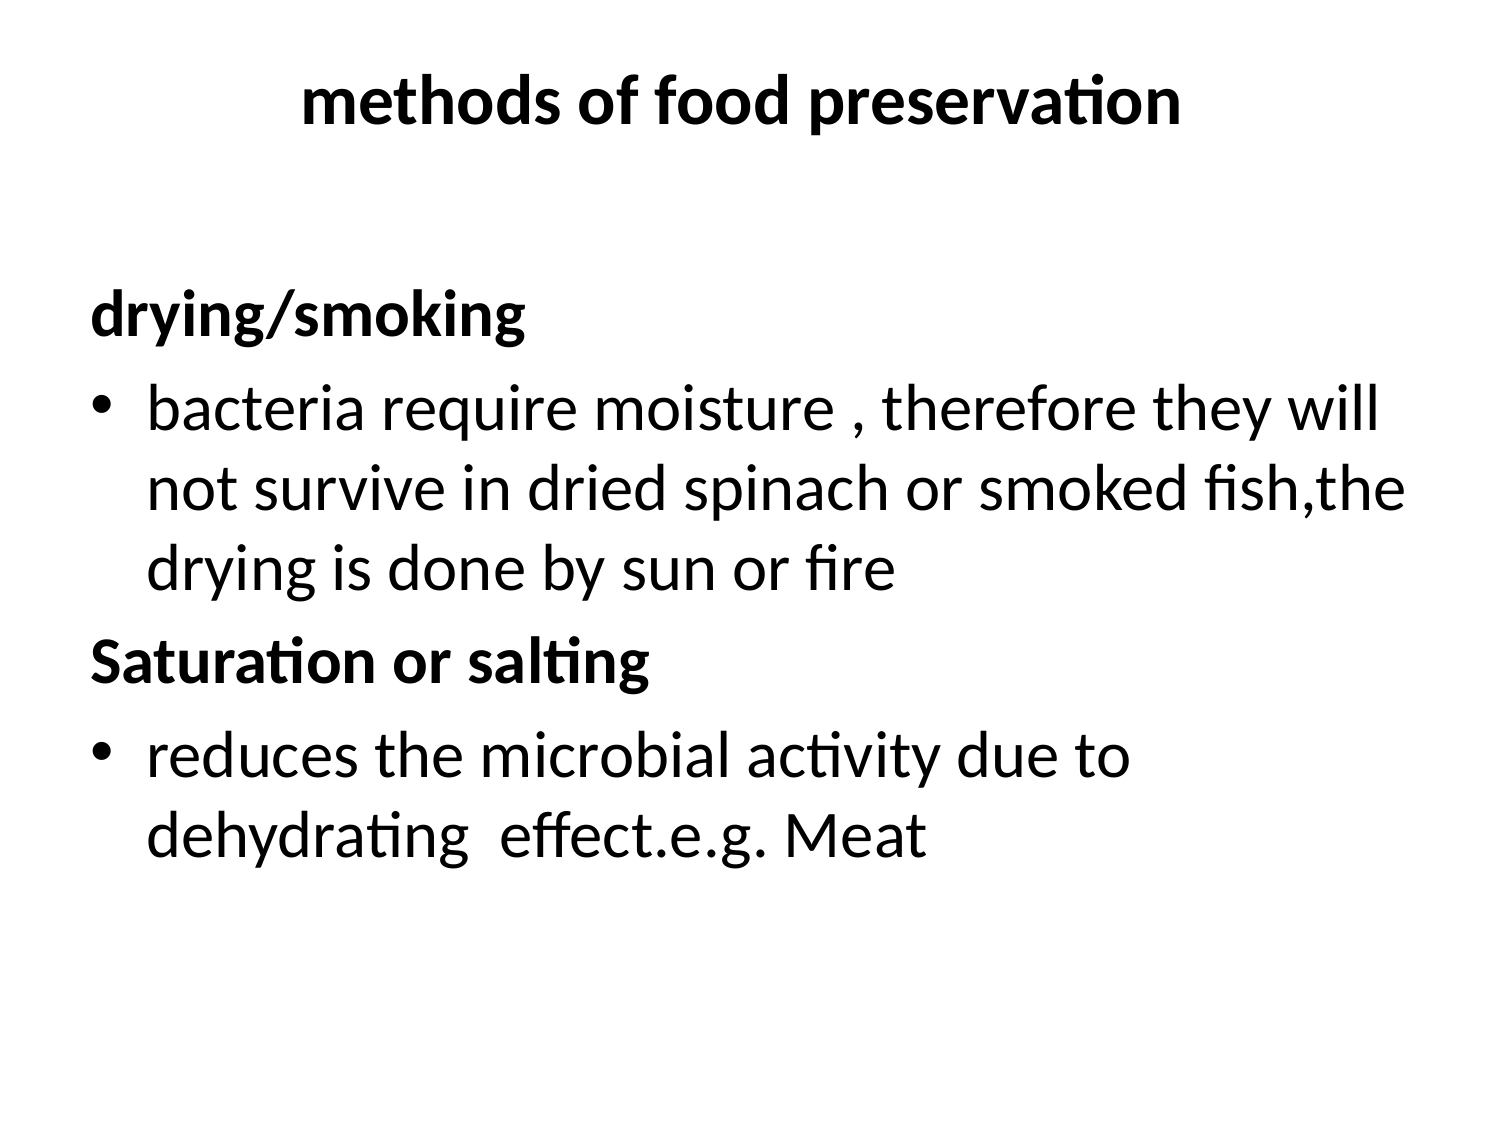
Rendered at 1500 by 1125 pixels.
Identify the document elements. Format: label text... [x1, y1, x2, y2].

title methods of food preservation [75, 45, 1425, 233]
list drying/smoking bacteria require moisture , therefore they will not survive in dried spinach or smoked fish,the drying is done by sun or fire Saturation or salting reduces the microbial activity due to dehydrating effect.e.g. Meat [75, 262, 1425, 1005]
